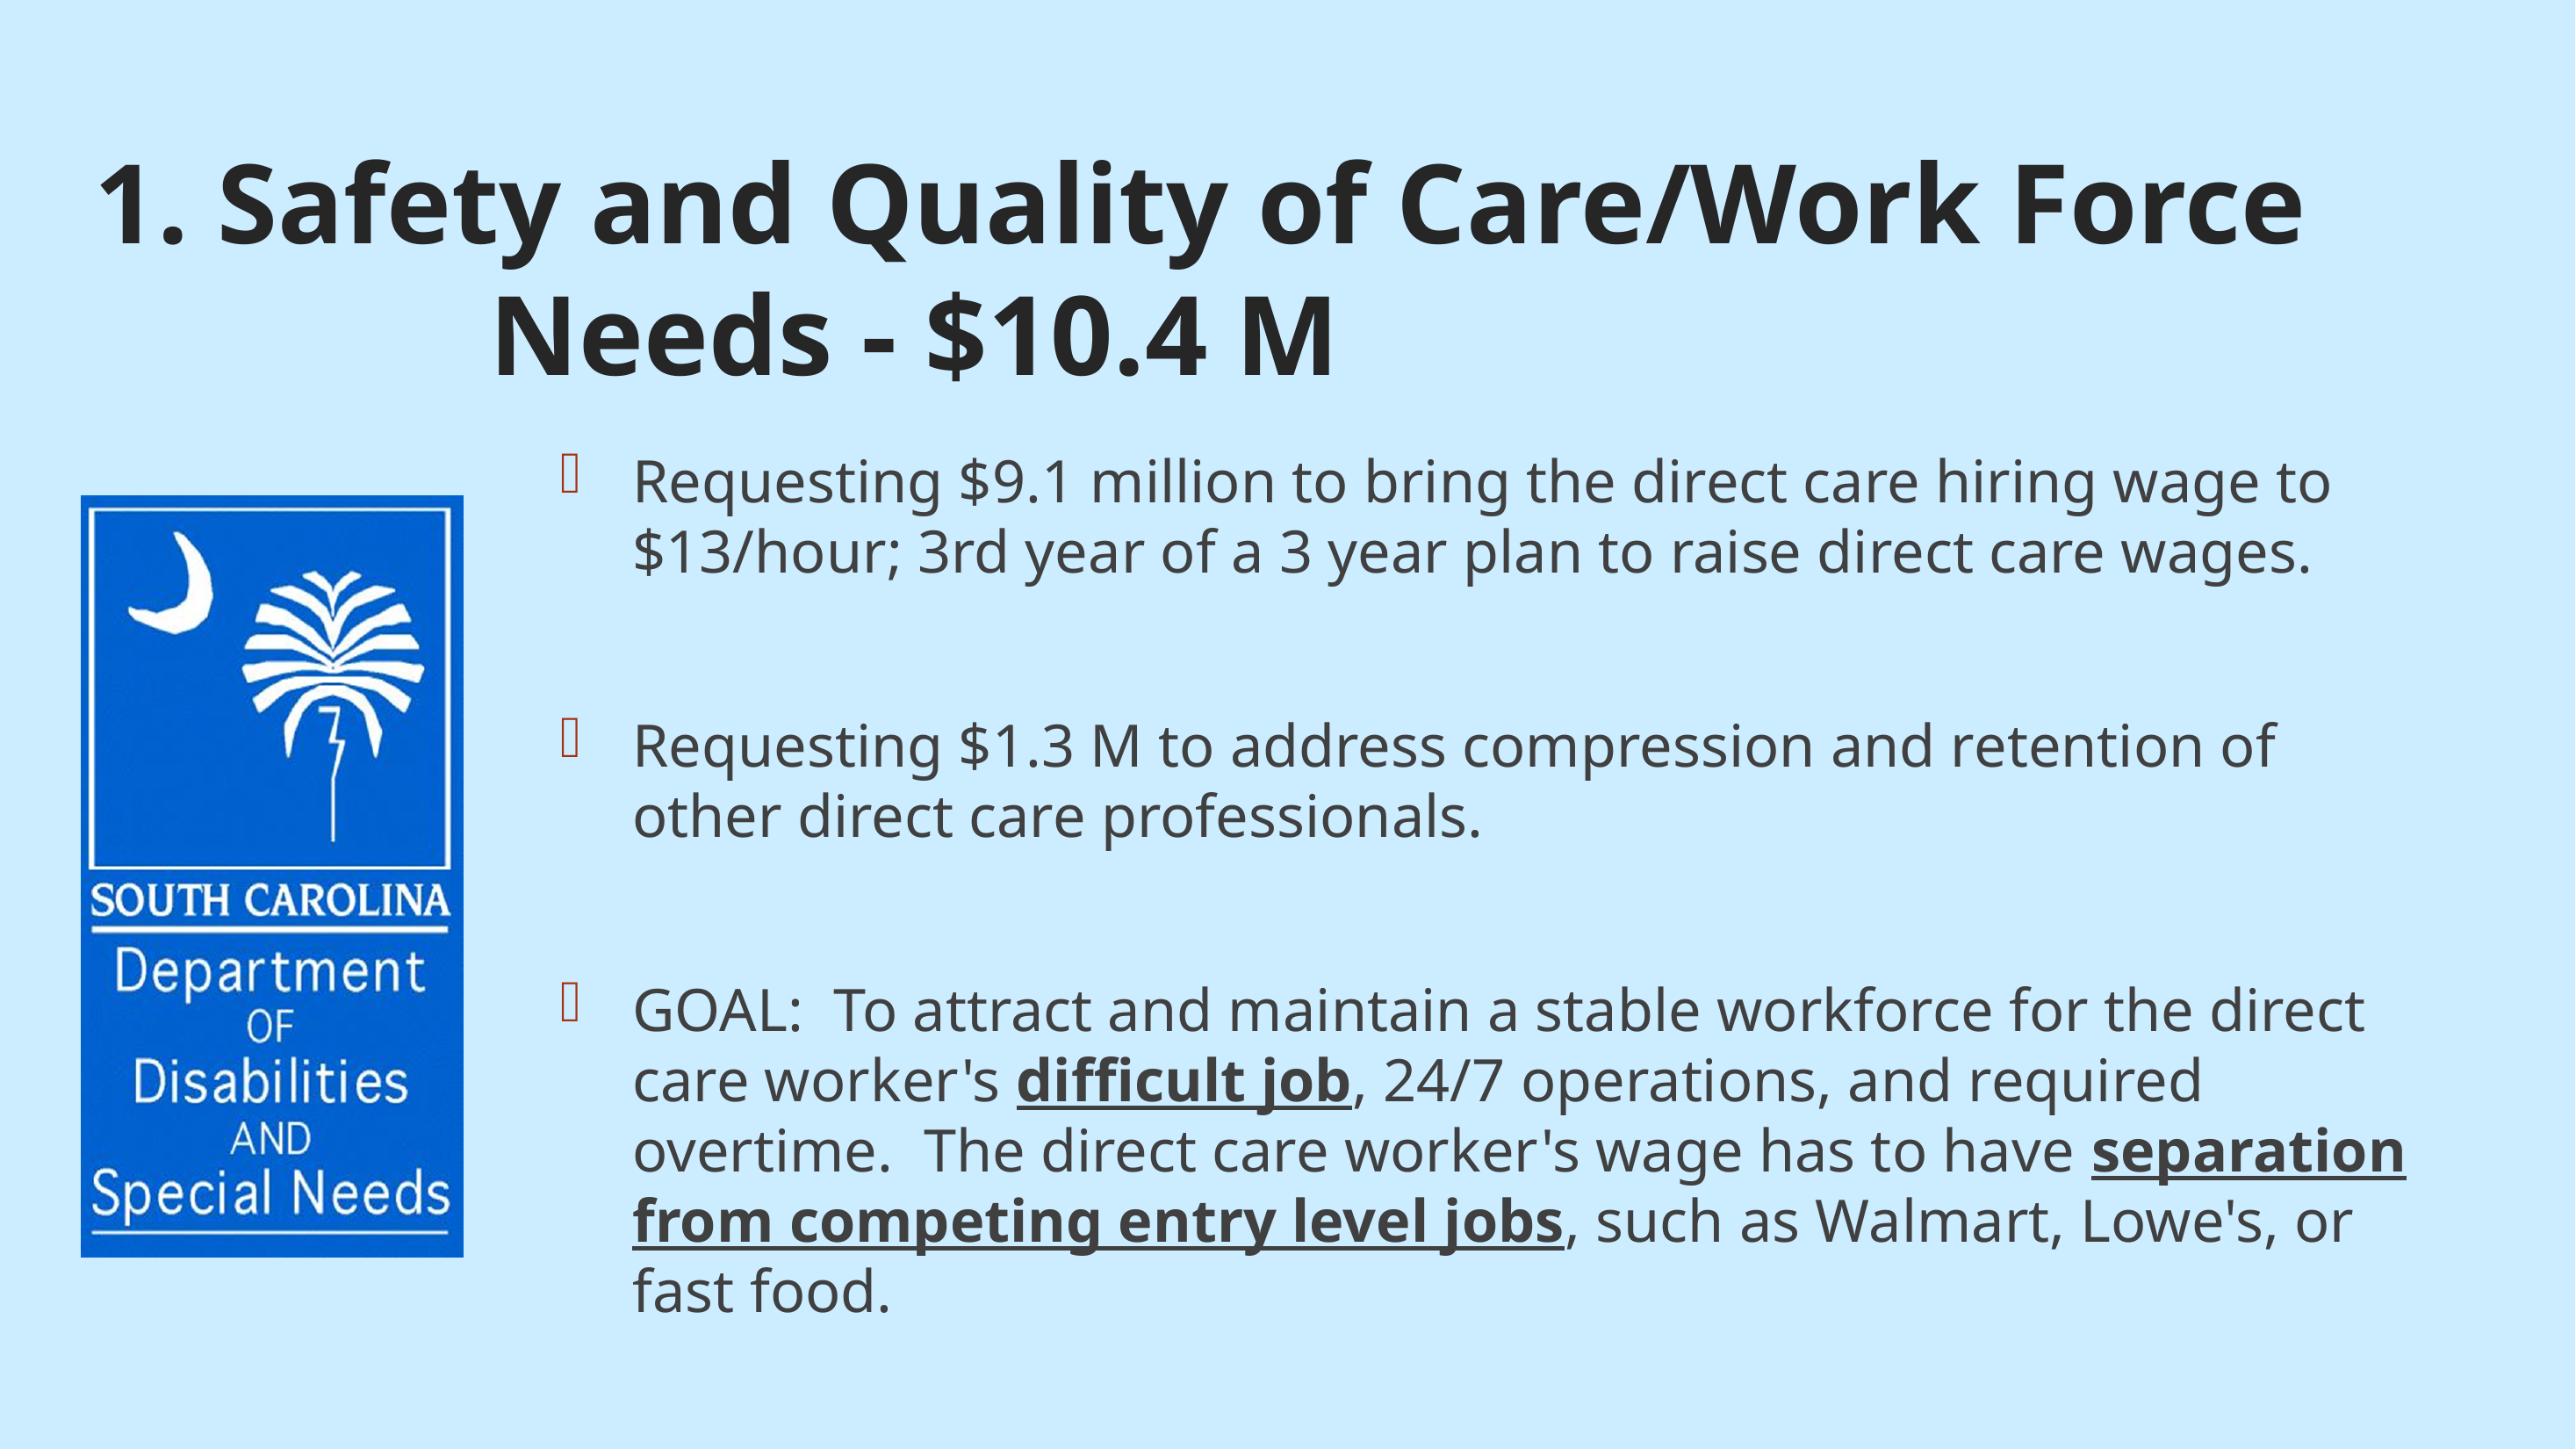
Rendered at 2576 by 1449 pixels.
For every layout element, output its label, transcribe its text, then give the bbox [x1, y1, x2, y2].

picture [81, 495, 464, 1258]
title 1. Safety and Quality of Care/Work Force Needs - $10.4 M [81, 127, 2430, 399]
list Requesting $9.1 million to bring the direct care hiring wage to $13/hour; 3rd year of a 3 year plan to raise direct care wages. Requesting $1.3 M to address compression and retention of other direct care professionals. GOAL: To attract and maintain a stable workforce for the direct care worker's difficult job, 24/7 operations, and required overtime. The direct care worker's wage has to have separation from competing entry level jobs, such as Walmart, Lowe's, or fast food. [546, 437, 2430, 1396]
